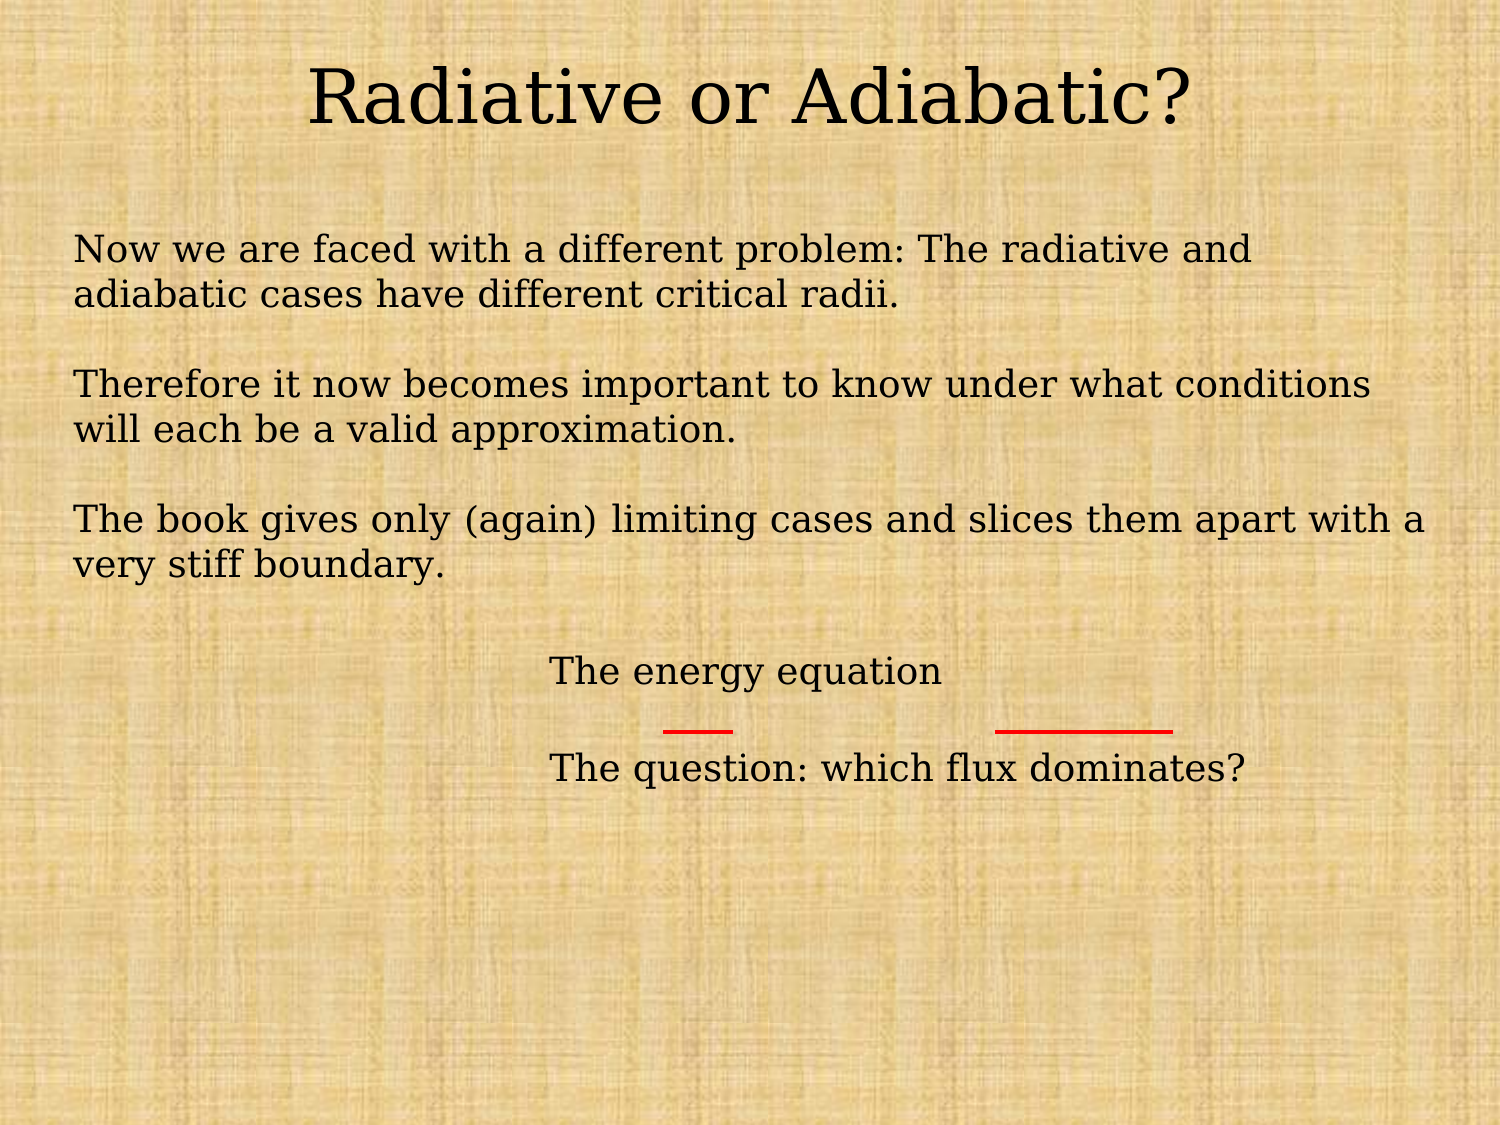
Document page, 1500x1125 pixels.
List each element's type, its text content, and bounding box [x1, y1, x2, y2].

text_box Now we are faced with a different problem: The radiative and adiabatic cases have different critical radii. Therefore it now becomes important to know under what conditions will each be a valid approximation. The book gives only (again) limiting cases and slices them apart with a very stiff boundary. [58, 217, 1447, 593]
title Radiative or Adiabatic? [75, 0, 1425, 188]
picture [0, 0, 1500, 1125]
text_box The question: which flux dominates? [534, 737, 1262, 797]
